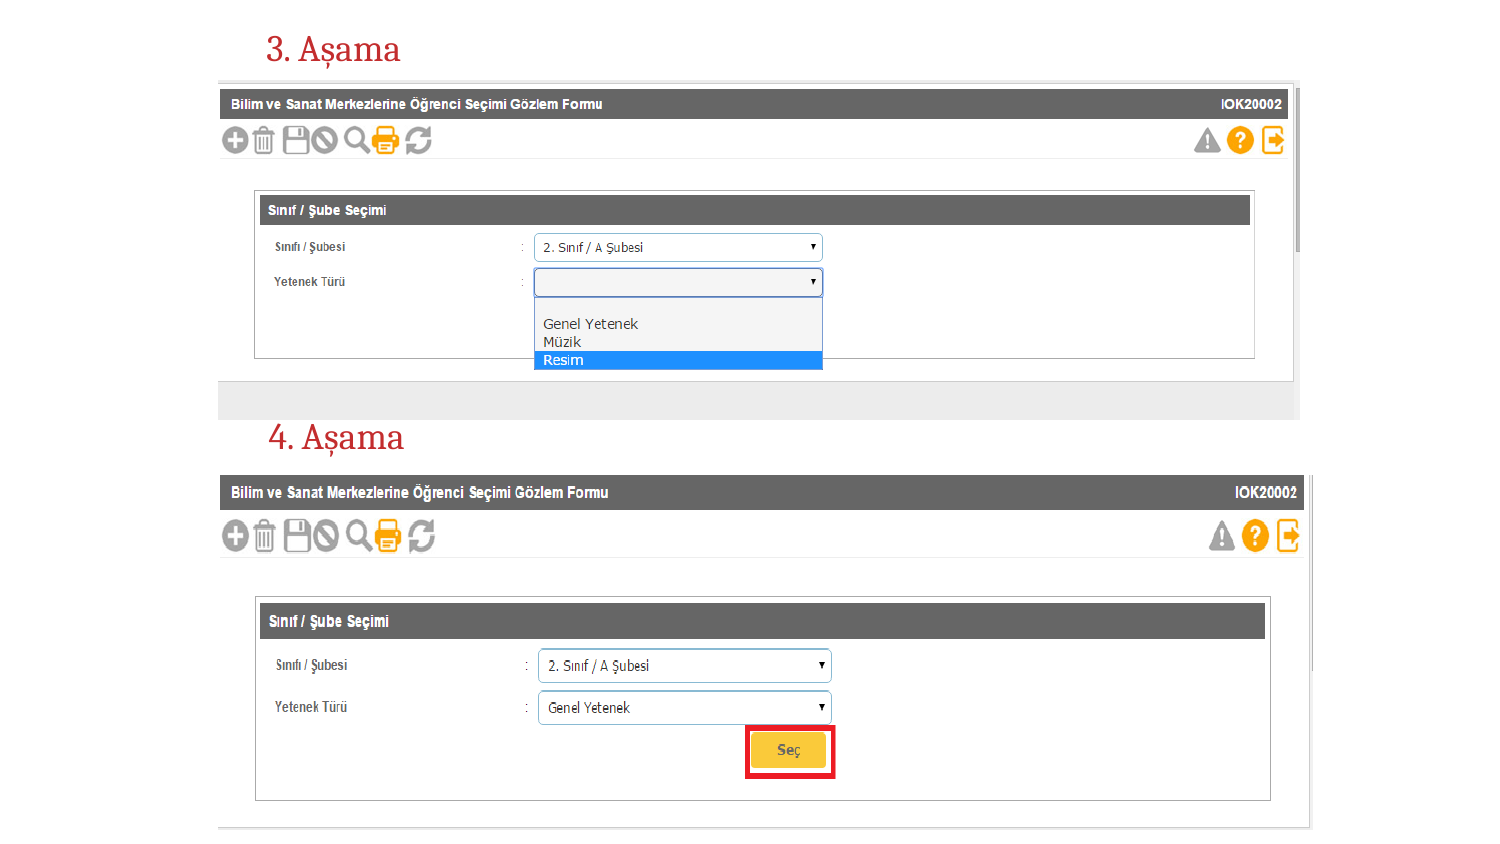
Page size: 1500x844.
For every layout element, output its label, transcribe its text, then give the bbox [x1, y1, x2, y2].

text_box 4. Aşama [253, 420, 591, 465]
picture [218, 475, 1313, 830]
picture [218, 80, 1300, 420]
text_box 3. Aşama [251, 0, 473, 77]
